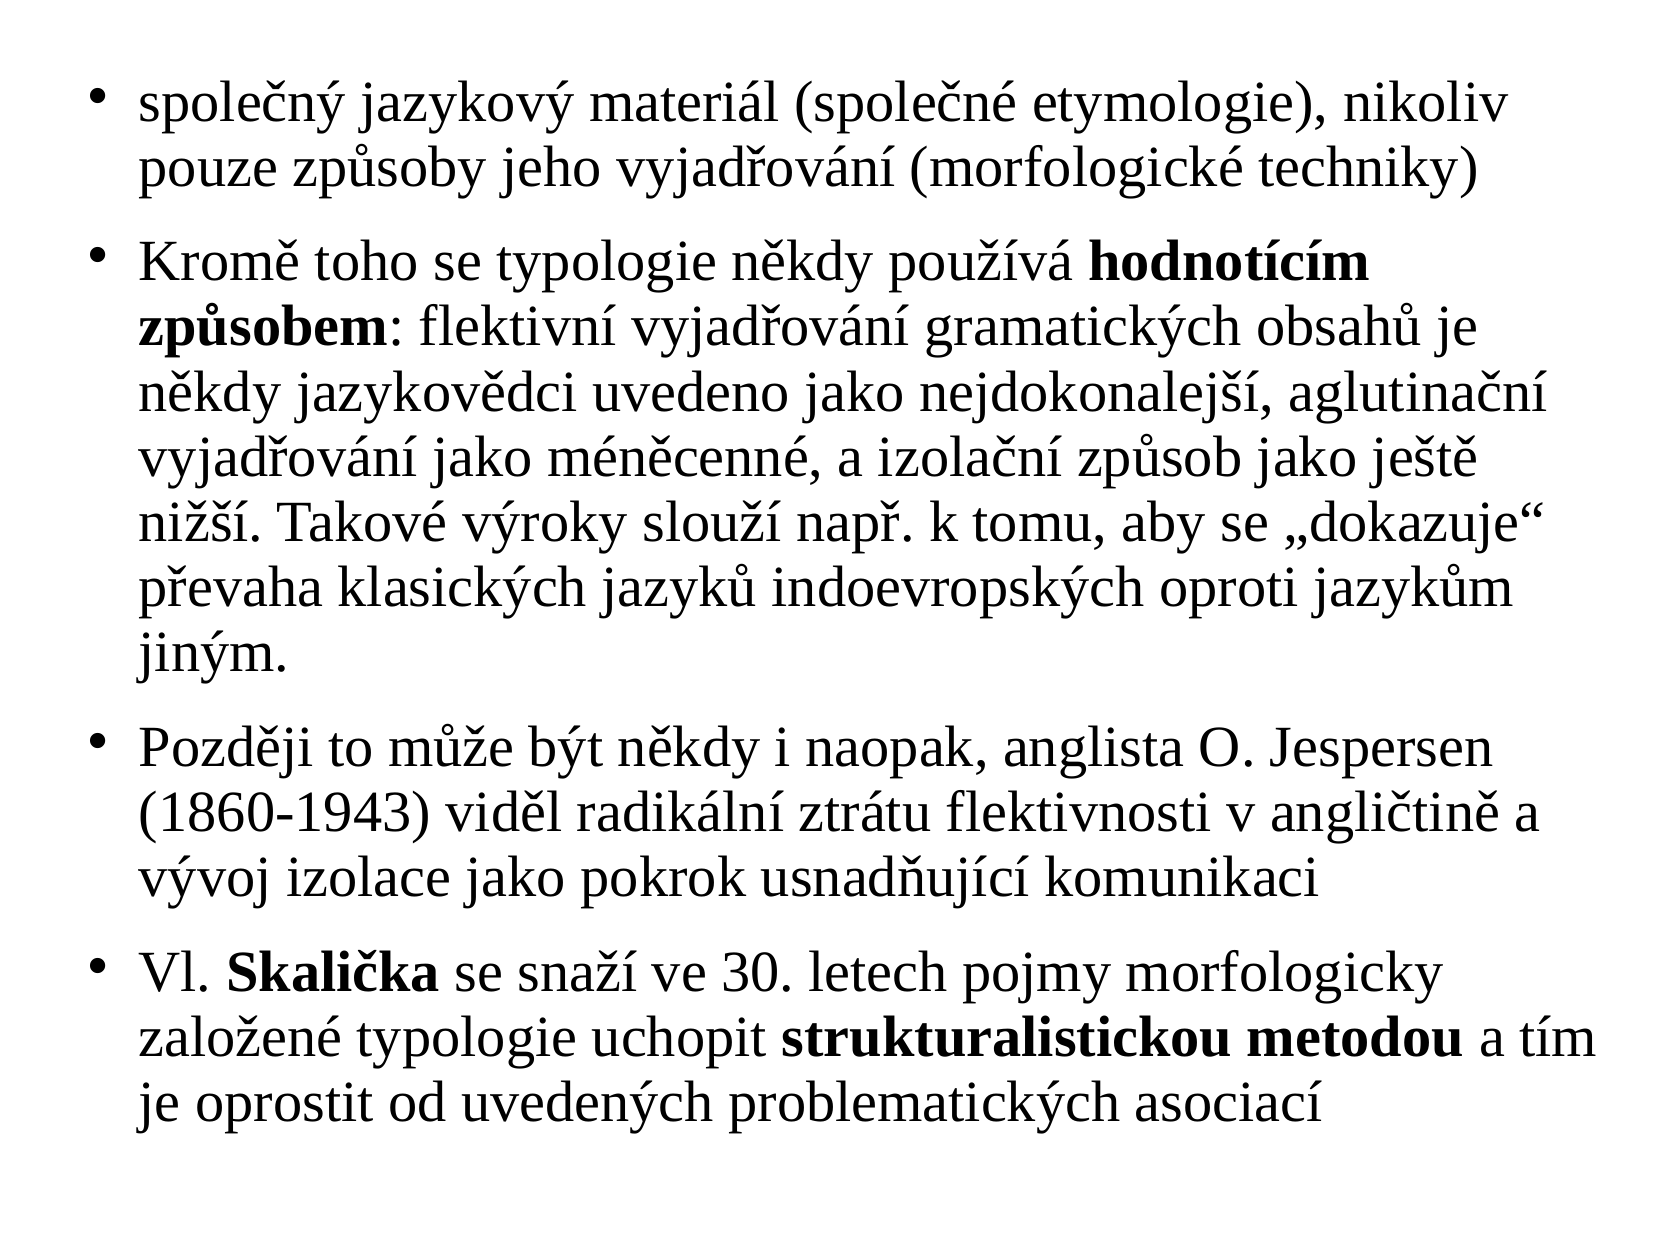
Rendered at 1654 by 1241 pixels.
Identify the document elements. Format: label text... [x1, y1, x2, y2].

list společný jazykový materiál (společné etymologie), nikoliv pouze způsoby jeho vyjadřování (morfologické techniky) Kromě toho se typologie někdy používá hodnotícím způsobem: flektivní vyjadřování gramatických obsahů je někdy jazykovědci uvedeno jako nejdokonalejší, aglutinační vyjadřování jako méněcenné, a izolační způsob jako ještě nižší. Takové výroky slouží např. k tomu, aby se „dokazuje“ převaha klasických jazyků indoevropských oproti jazykům jiným. Později to může být někdy i naopak, anglista O. Jespersen (1860-1943) viděl radikální ztrátu flektivnosti v angličtině a vývoj izolace jako pokrok usnadňující komunikaci Vl. Skalička se snaží ve 30. letech pojmy morfologicky založené typologie uchopit strukturalistickou metodou a tím je oprostit od uvedených problematických asociací [70, 64, 1619, 1176]
